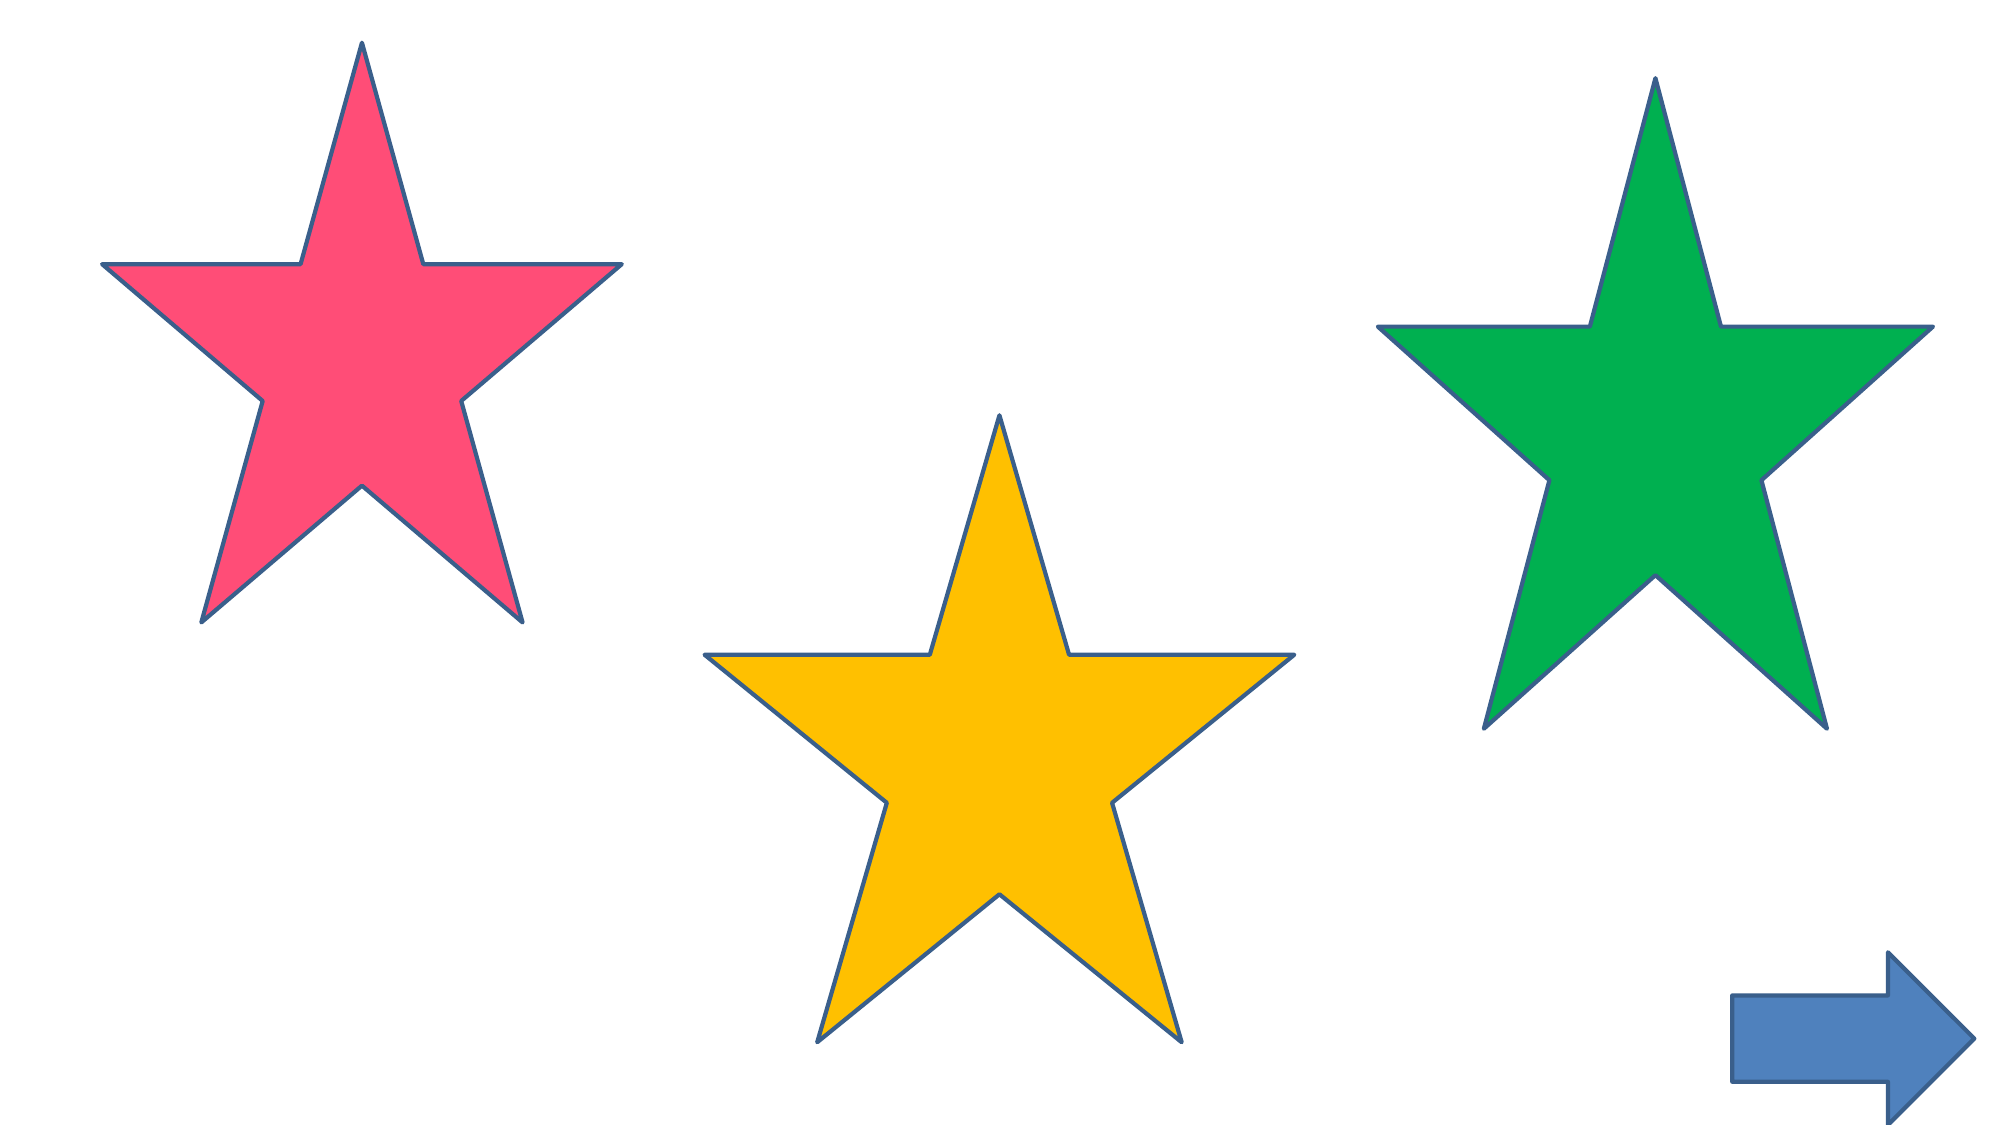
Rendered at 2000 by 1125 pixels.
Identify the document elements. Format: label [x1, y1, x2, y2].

text_box [702, 413, 1297, 1045]
text_box [1375, 76, 1935, 731]
text_box [1730, 950, 1977, 1125]
text_box [100, 40, 624, 625]
